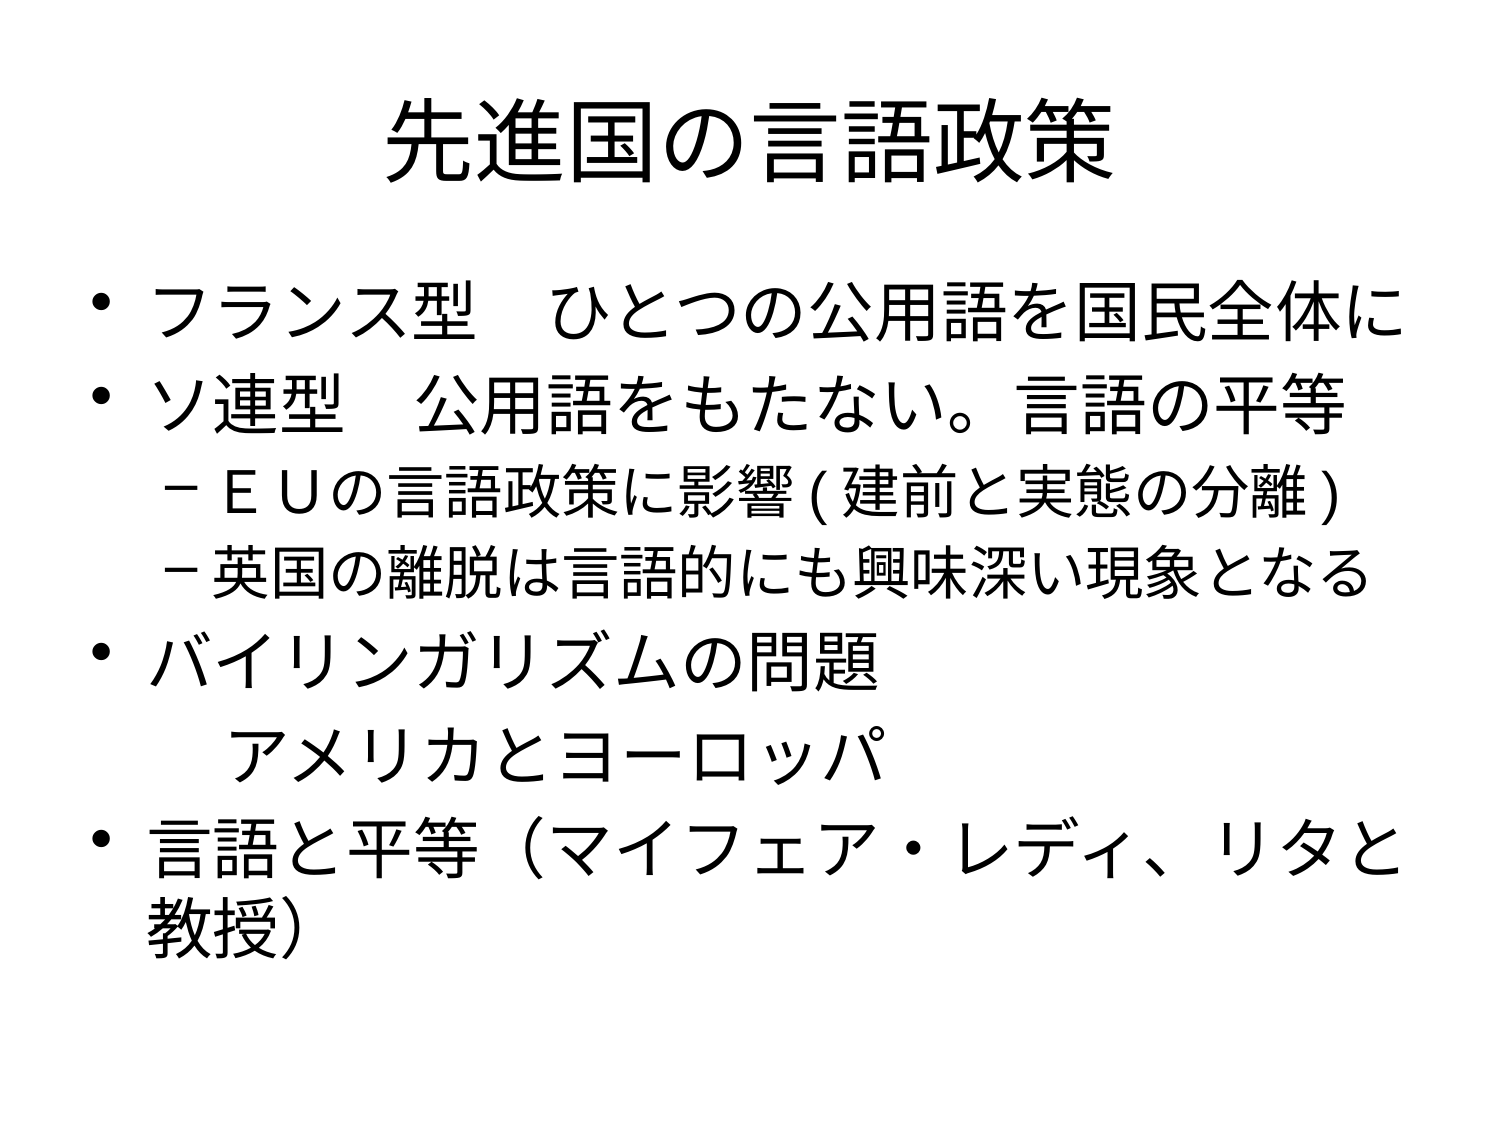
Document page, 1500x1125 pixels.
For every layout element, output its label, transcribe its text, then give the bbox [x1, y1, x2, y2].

list フランス型 ひとつの公用語を国民全体に ソ連型 公用語をもたない。言語の平等 ＥＵの言語政策に影響(建前と実態の分離) 英国の離脱は言語的にも興味深い現象となる バイリンガリズムの問題 アメリカとヨーロッパ 言語と平等（マイフェア・レディ、リタと教授） [74, 262, 1426, 1006]
title 先進国の言語政策 [74, 44, 1426, 233]
